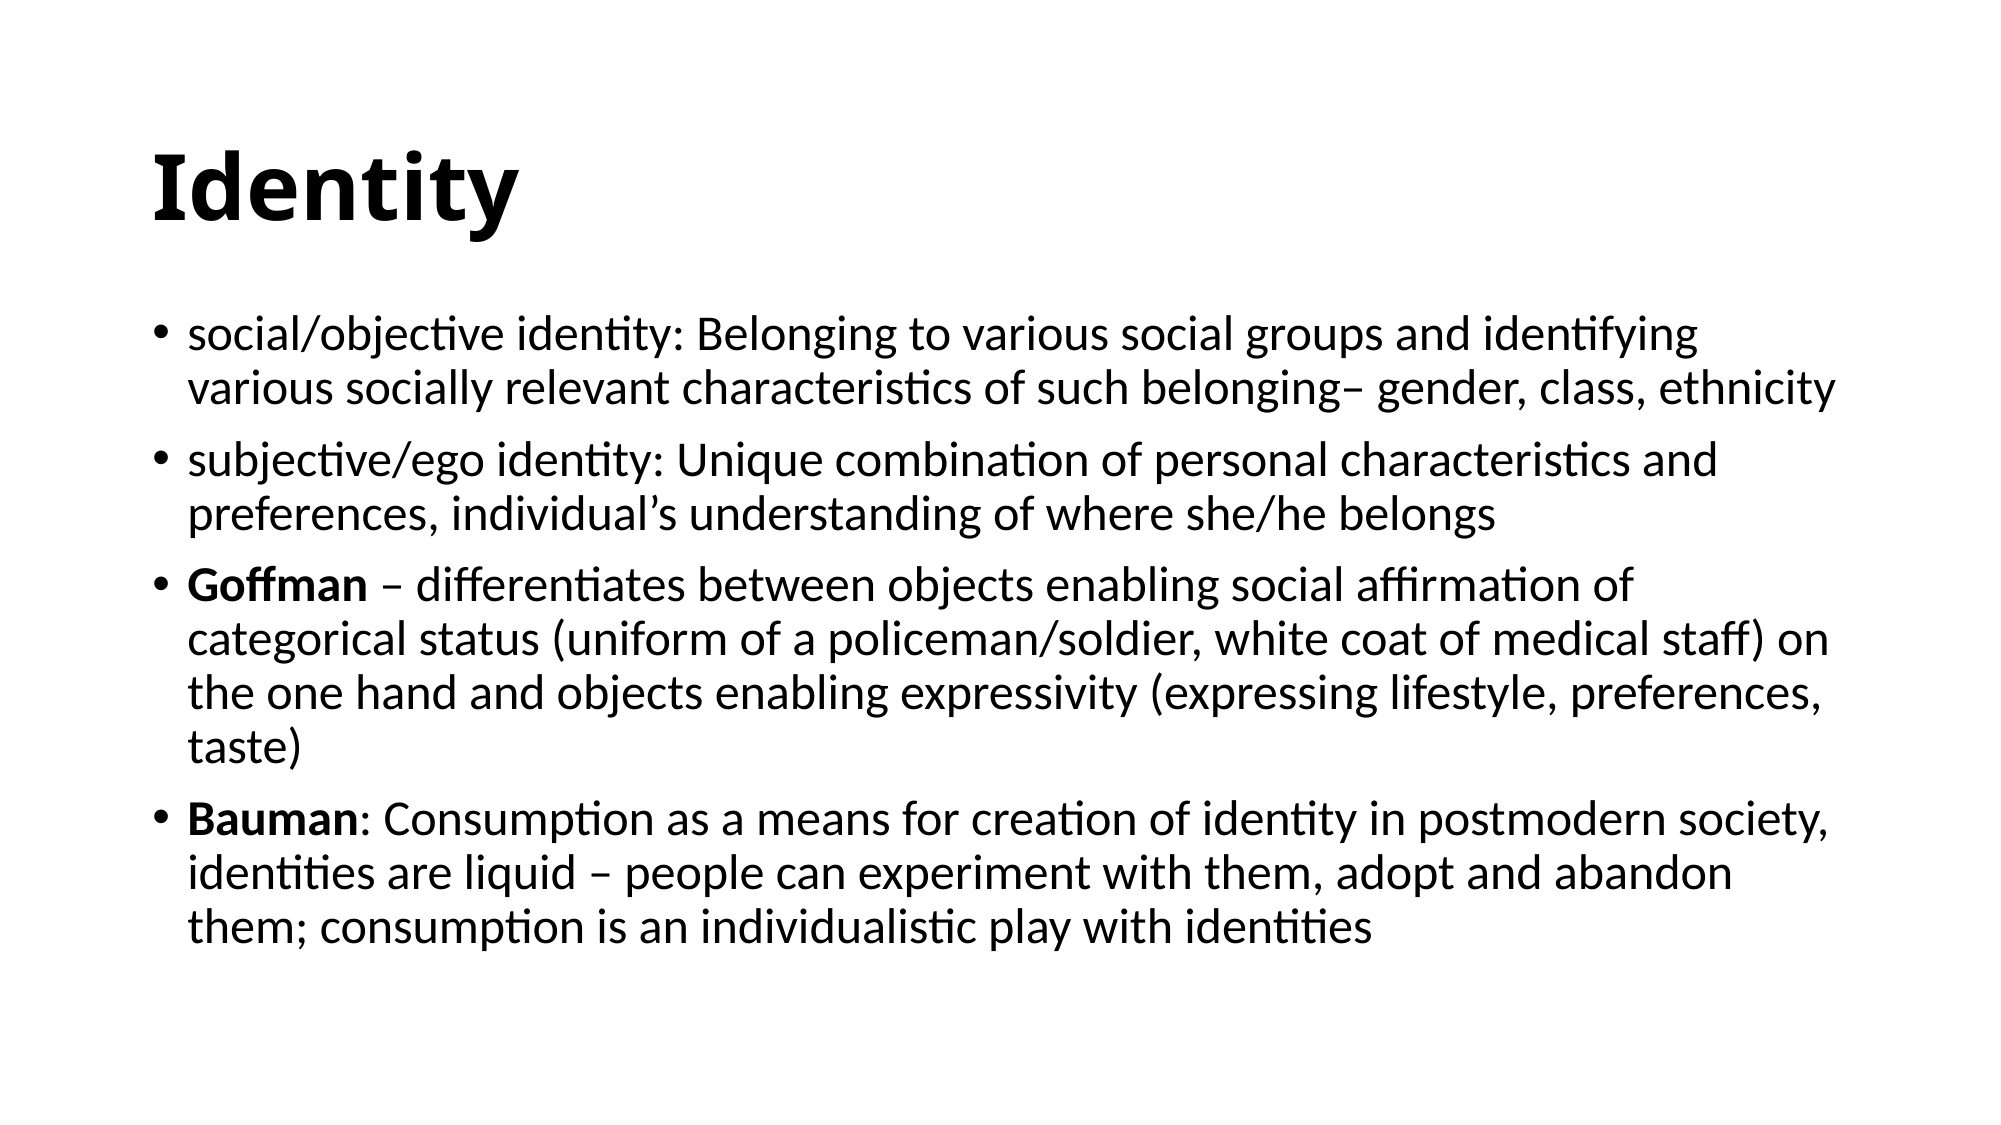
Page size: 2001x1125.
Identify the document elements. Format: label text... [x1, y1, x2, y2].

title Identity [137, 82, 1863, 299]
list social/objective identity: Belonging to various social groups and identifying various socially relevant characteristics of such belonging– gender, class, ethnicity subjective/ego identity: Unique combination of personal characteristics and preferences, individual’s understanding of where she/he belongs Goffman – differentiates between objects enabling social affirmation of categorical status (uniform of a policeman/soldier, white coat of medical staff) on the one hand and objects enabling expressivity (expressing lifestyle, preferences, taste) Bauman: Consumption as a means for creation of identity in postmodern society, identities are liquid – people can experiment with them, adopt and abandon them; consumption is an individualistic play with identities [137, 299, 1863, 1014]
